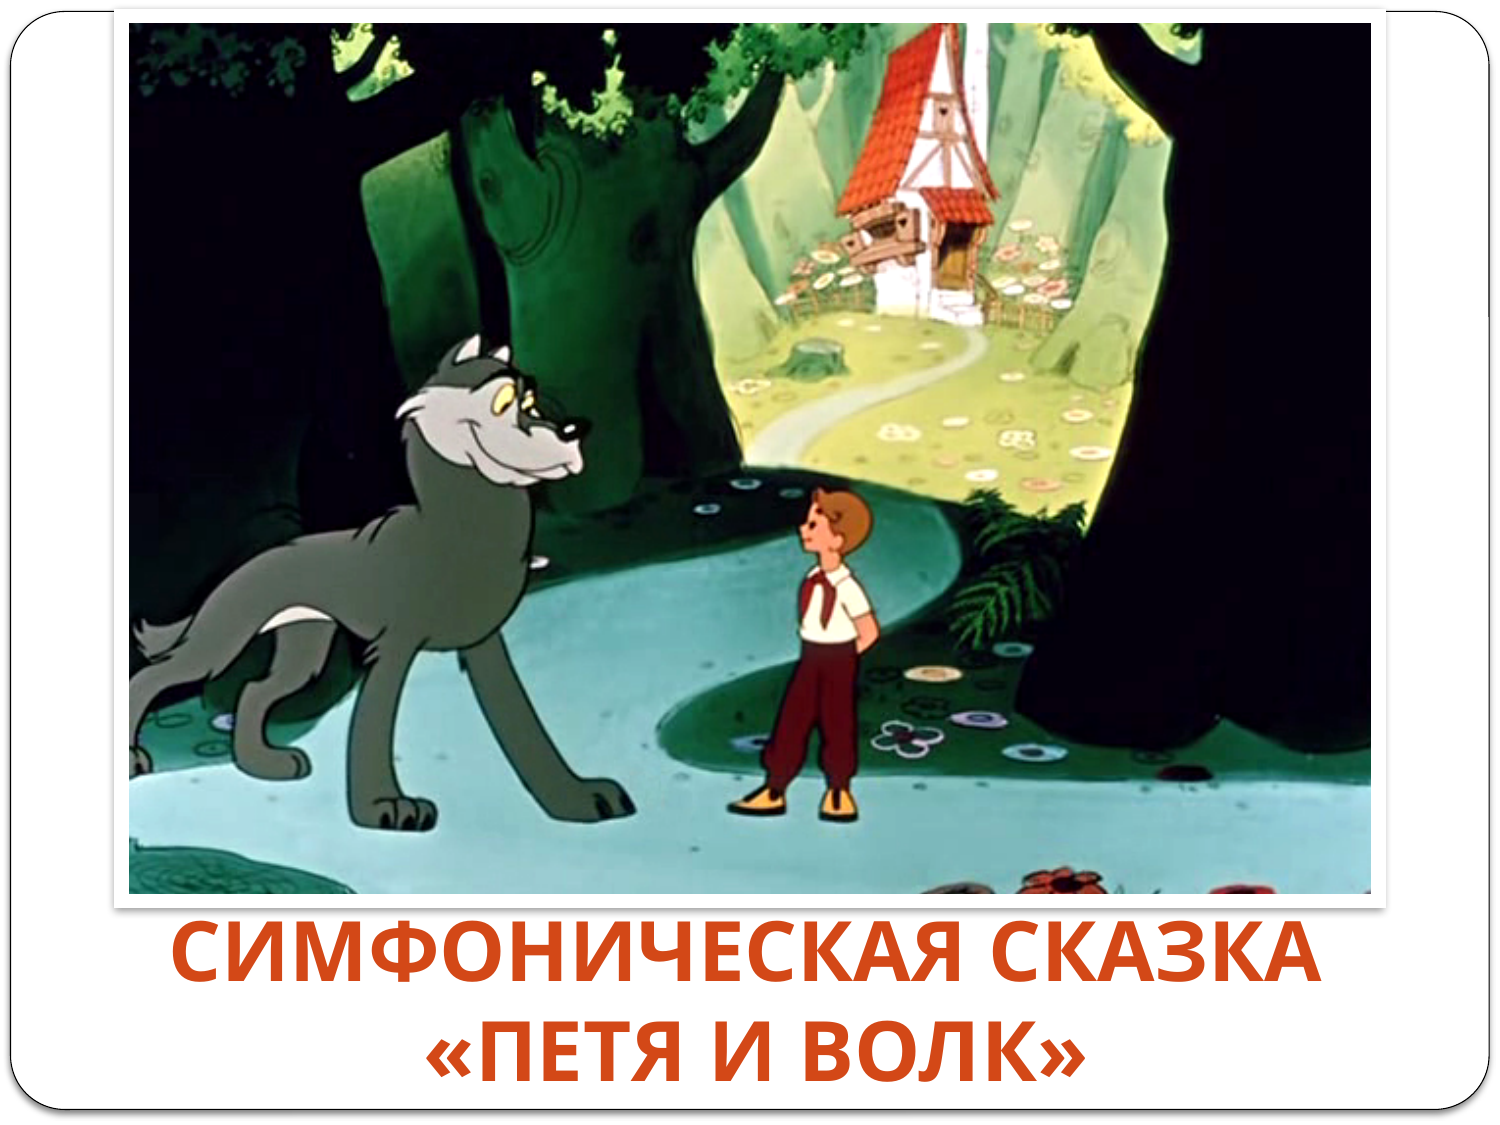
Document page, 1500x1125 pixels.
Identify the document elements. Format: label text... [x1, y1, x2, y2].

text_box Симфоническая сказка «Петя и волк» [153, 903, 1338, 1106]
picture [128, 23, 1372, 894]
